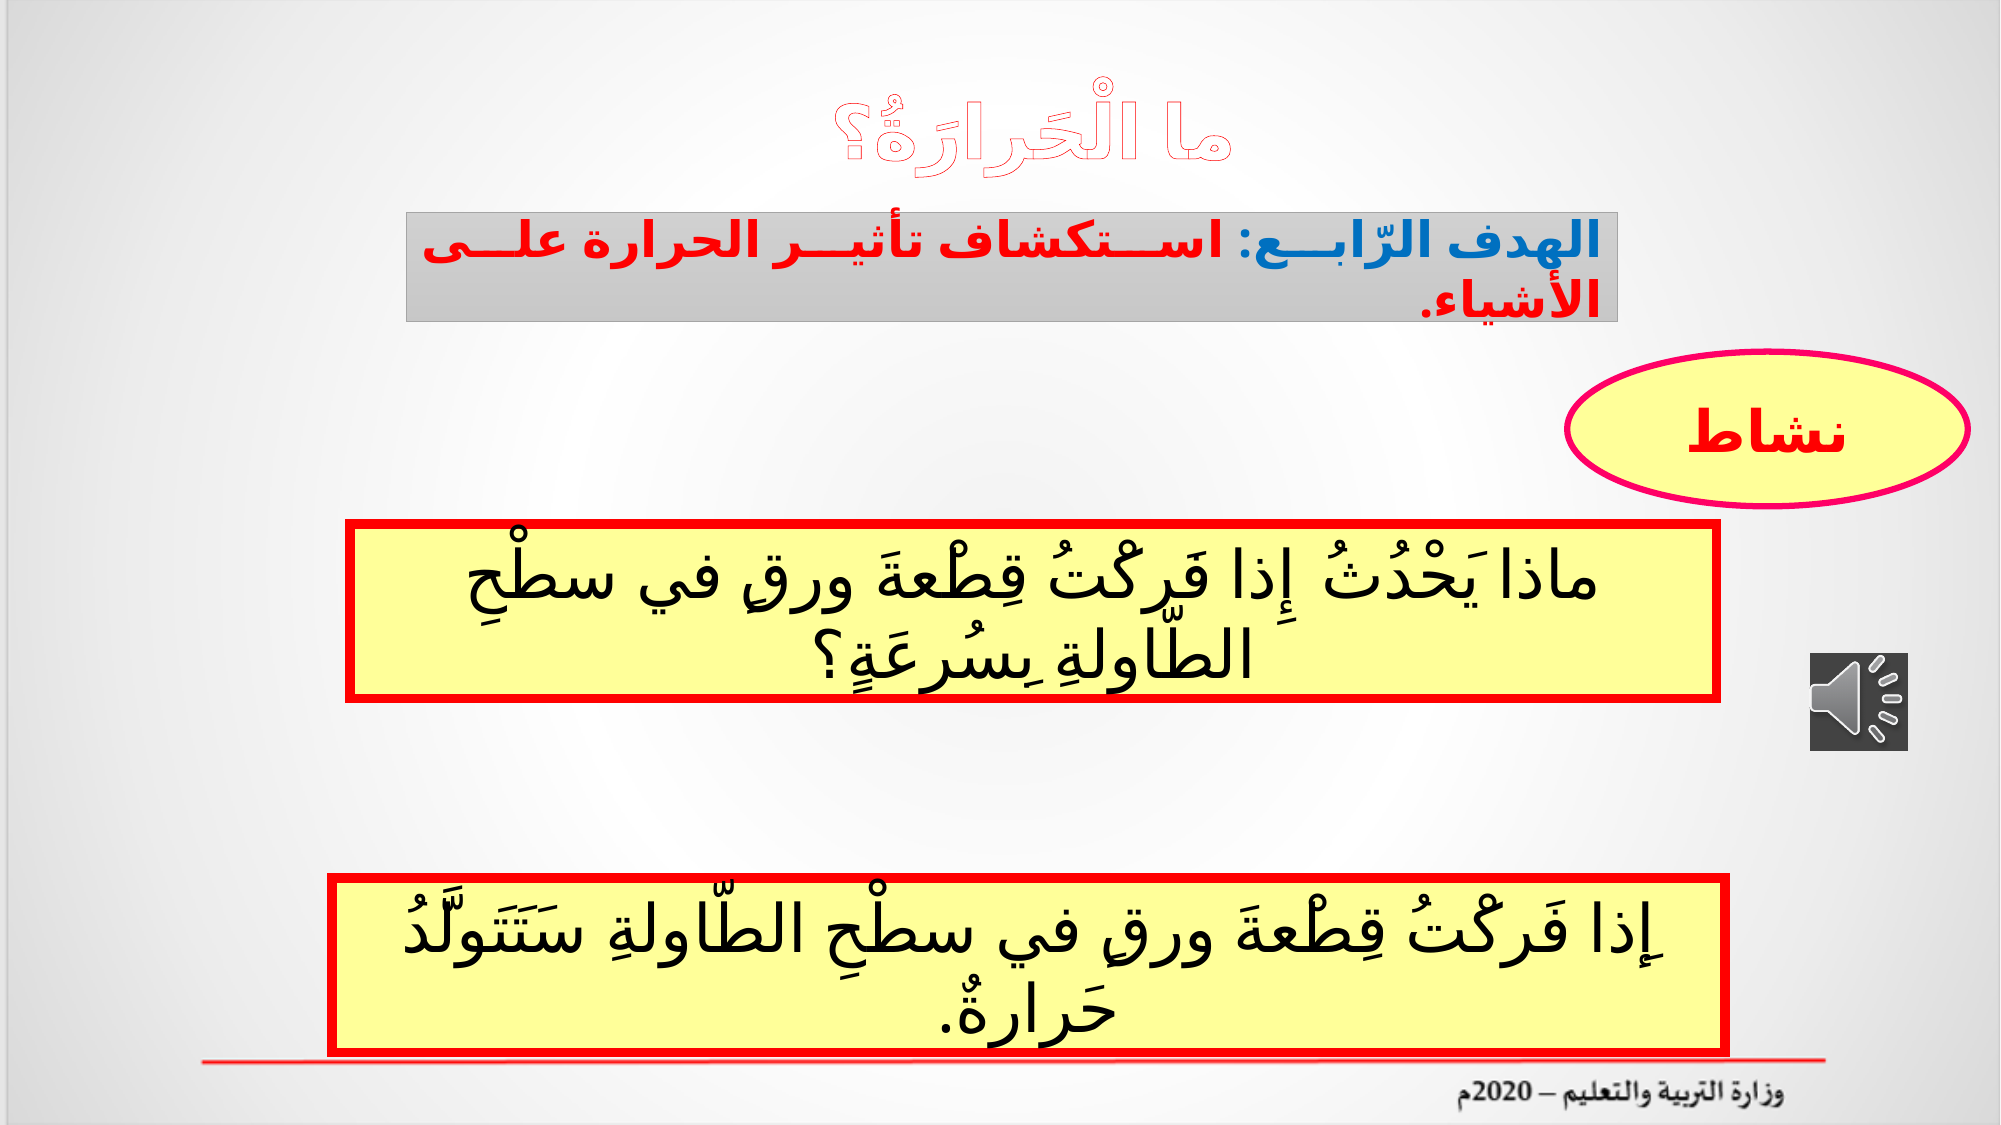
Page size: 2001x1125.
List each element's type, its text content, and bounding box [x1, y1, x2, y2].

text_box نشاط [1566, 350, 1969, 508]
text_box ما الْحَرارَةُ؟ [775, 76, 1291, 182]
text_box الهدف الرّابع: استكشاف تأثير الحرارة على الأشياء. [406, 212, 1618, 322]
picture [0, 0, 2001, 1125]
text_box إِذا فَركْتُ قِطْعةَ ورقٍ في سطْحِ الطّاولةِ سَتَتَولَّدُ حَرارةٌ. [331, 878, 1726, 1053]
text_box ماذا يَحْدُثُ إِذا فَركْتُ قِطْعةَ ورقٍ في سطْحِ الطّاولةِ بِسُرعَةٍ؟ [349, 524, 1717, 699]
